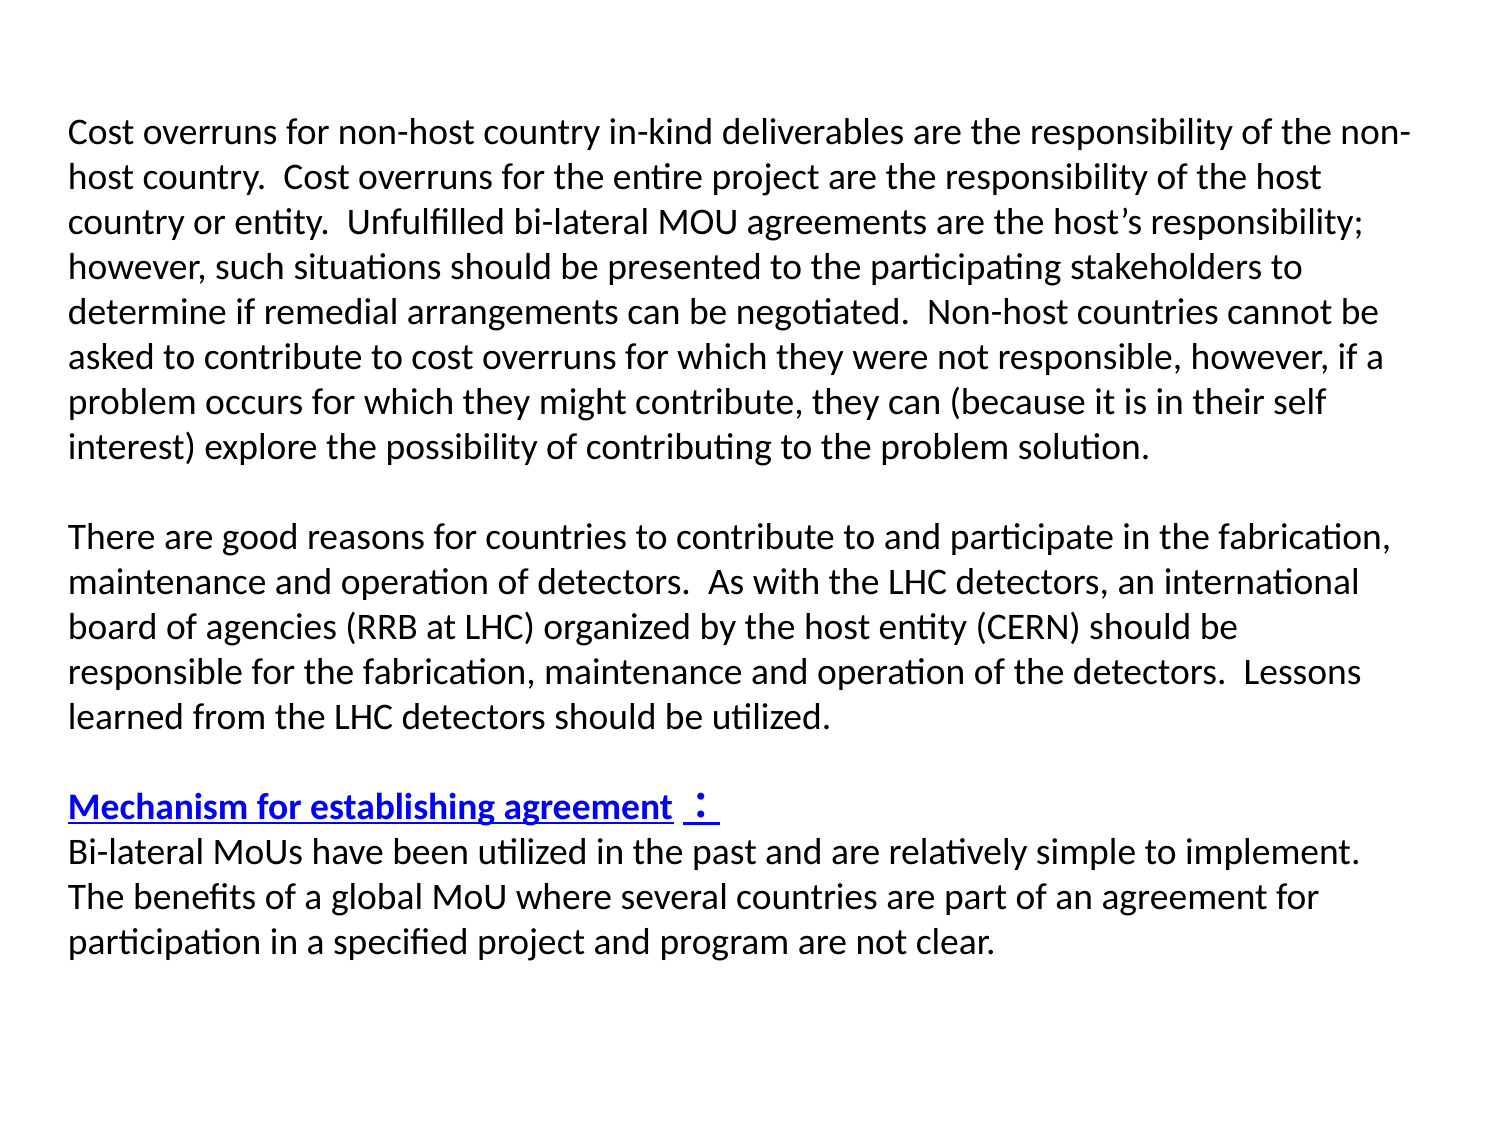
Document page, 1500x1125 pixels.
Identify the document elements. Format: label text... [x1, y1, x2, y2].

text_box Cost overruns for non-host country in-kind deliverables are the responsibility of the non-host country. Cost overruns for the entire project are the responsibility of the host country or entity. Unfulfilled bi-lateral MOU agreements are the host’s responsibility; however, such situations should be presented to the participating stakeholders to determine if remedial arrangements can be negotiated. Non-host countries cannot be asked to contribute to cost overruns for which they were not responsible, however, if a problem occurs for which they might contribute, they can (because it is in their self interest) explore the possibility of contributing to the problem solution. There are good reasons for countries to contribute to and participate in the fabrication, maintenance and operation of detectors. As with the LHC detectors, an international board of agencies (RRB at LHC) organized by the host entity (CERN) should be responsible for the fabrication, maintenance and operation of the detectors. Lessons learned from the LHC detectors should be utilized. Mechanism for establishing agreement： Bi-lateral MoUs have been utilized in the past and are relatively simple to implement. The benefits of a global MoU where several countries are part of an agreement for participation in a specified project and program are not clear. [53, 54, 1436, 1015]
